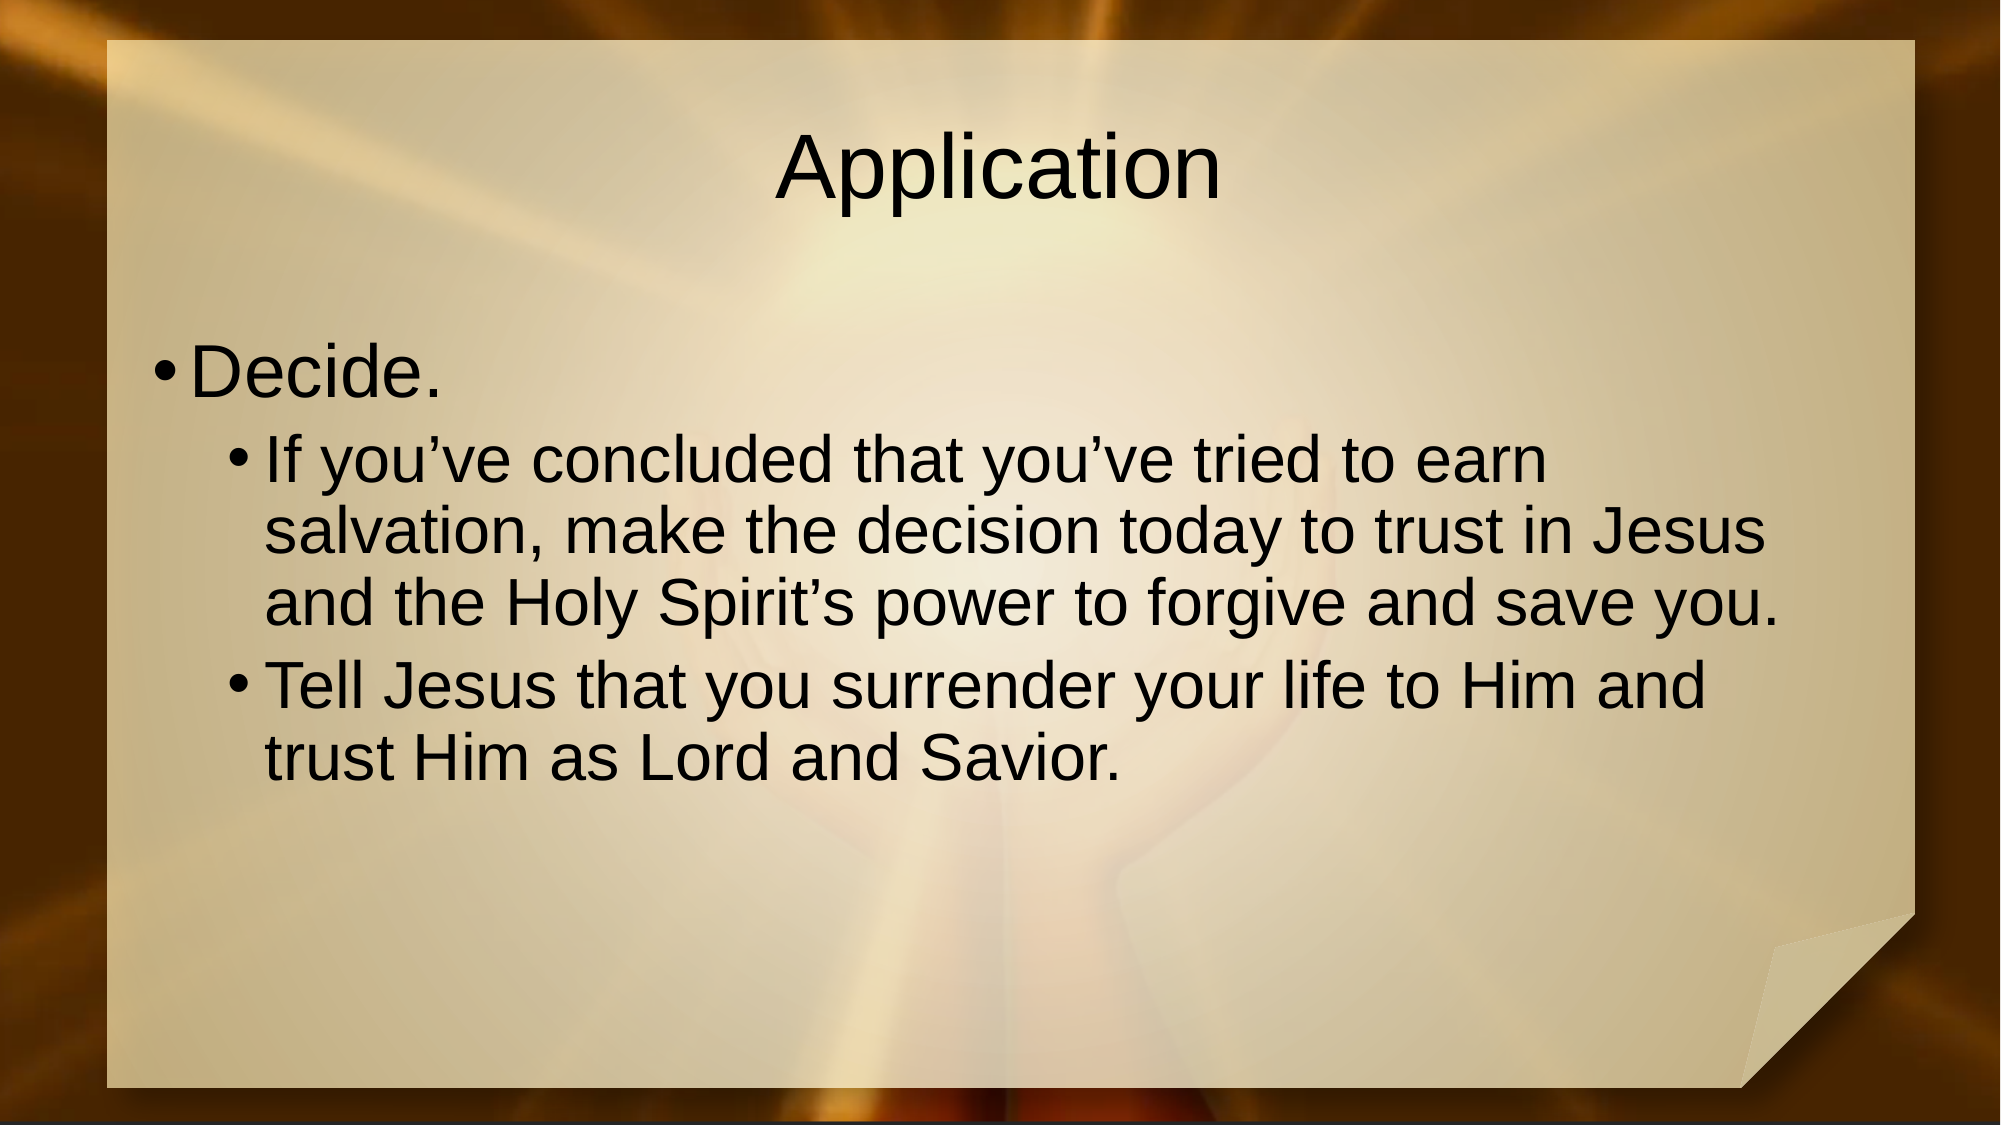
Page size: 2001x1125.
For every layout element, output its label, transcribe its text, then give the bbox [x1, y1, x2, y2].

list Decide. If you’ve concluded that you’ve tried to earn salvation, make the decision today to trust in Jesus and the Holy Spirit’s power to forgive and save you. Tell Jesus that you surrender your life to Him and trust Him as Lord and Savior. [137, 325, 1863, 1014]
picture [0, 0, 2001, 1125]
title Application [137, 59, 1863, 278]
